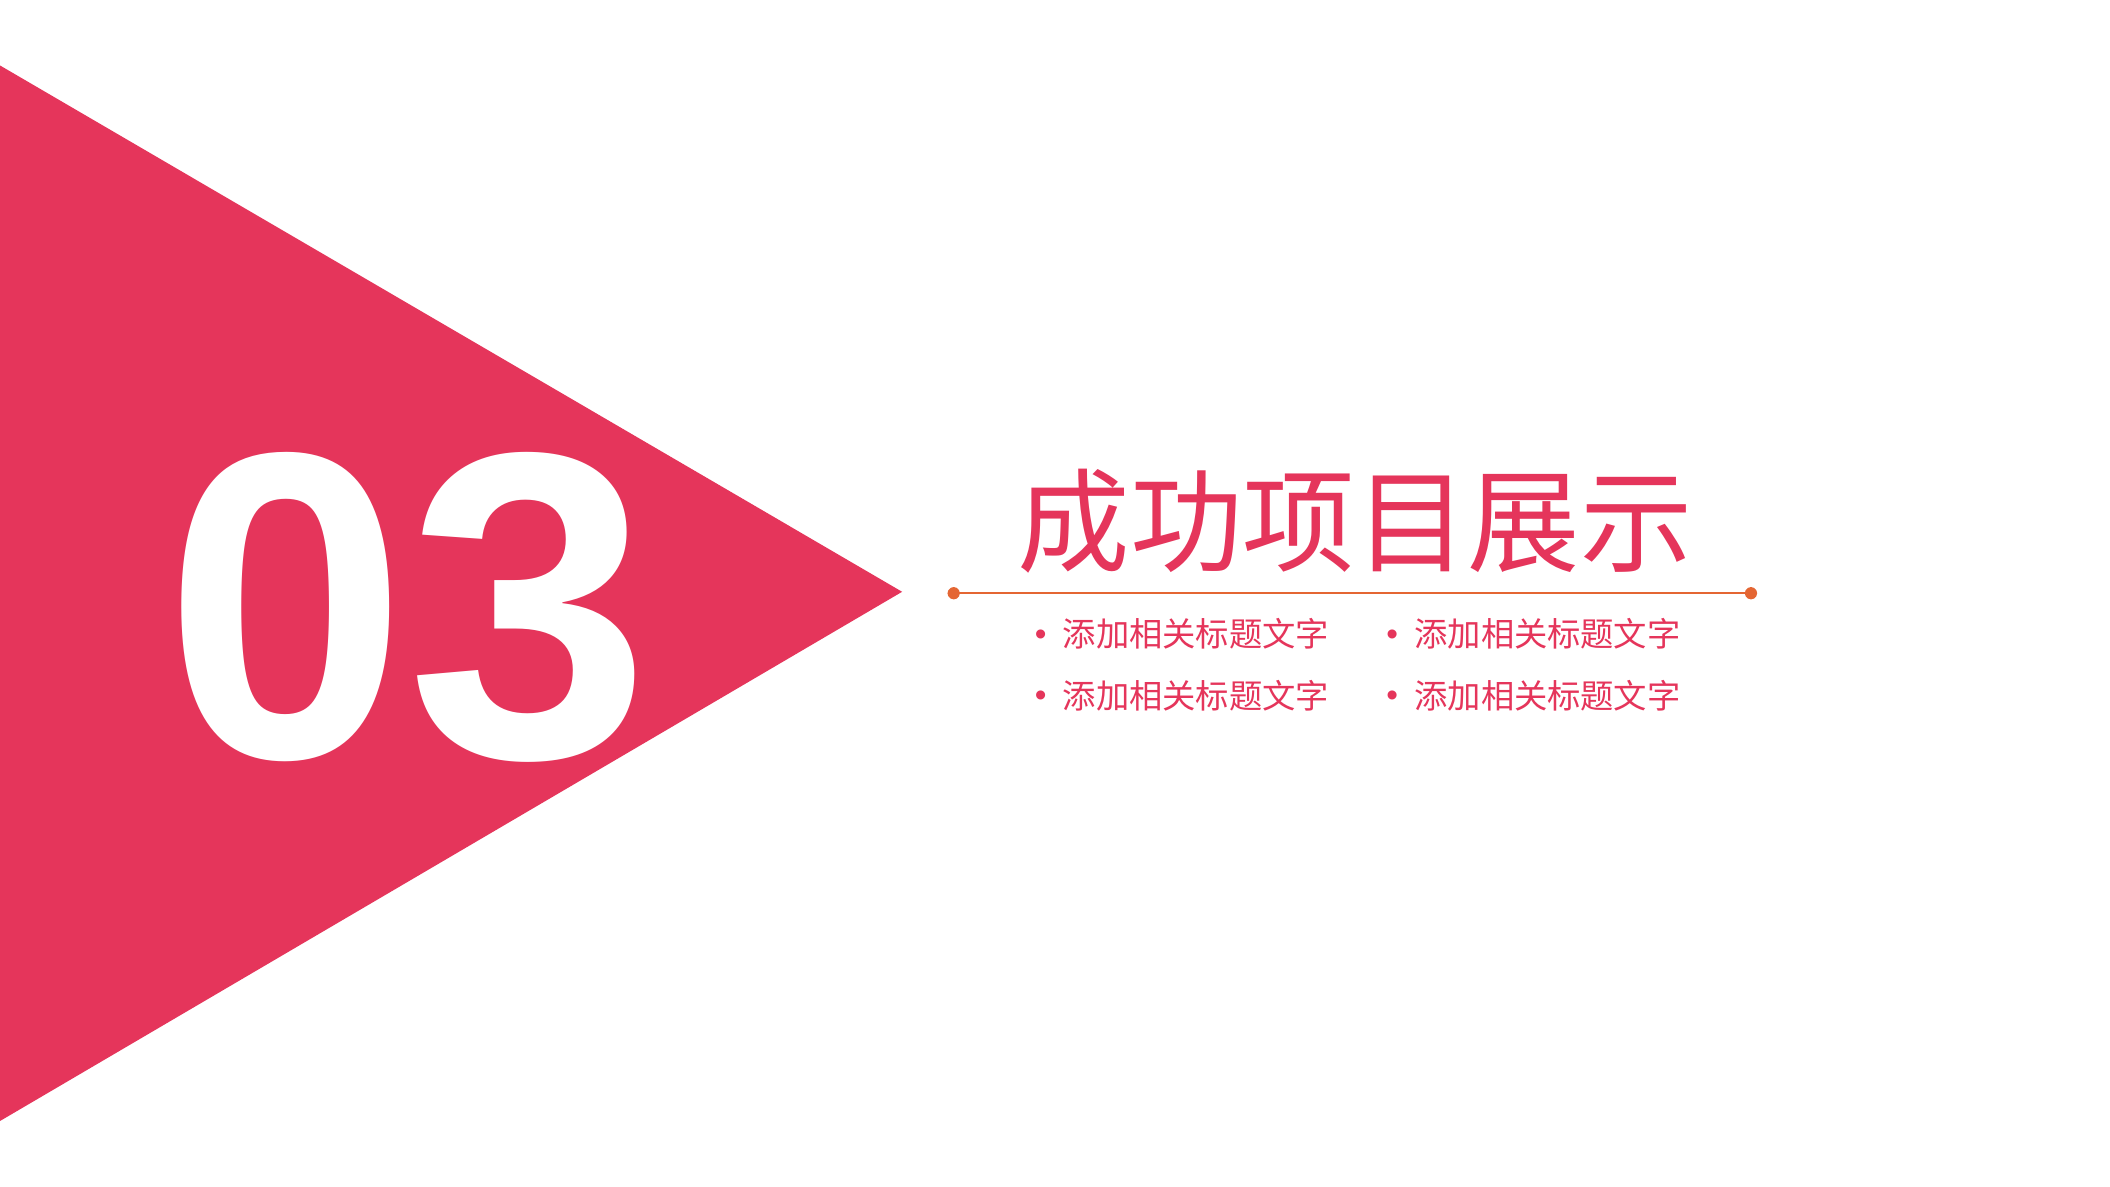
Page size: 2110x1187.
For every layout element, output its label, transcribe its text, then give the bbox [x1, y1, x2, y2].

text_box [0, 65, 469, 1121]
text_box 添加相关标题文字 [1371, 667, 1696, 723]
text_box 添加相关标题文字 [1019, 667, 1344, 723]
text_box 03 [44, 320, 772, 846]
text_box 成功项目展示 [1017, 450, 1751, 586]
text_box [772, 515, 903, 669]
text_box 添加相关标题文字 [1371, 606, 1696, 661]
text_box 添加相关标题文字 [1019, 606, 1344, 661]
